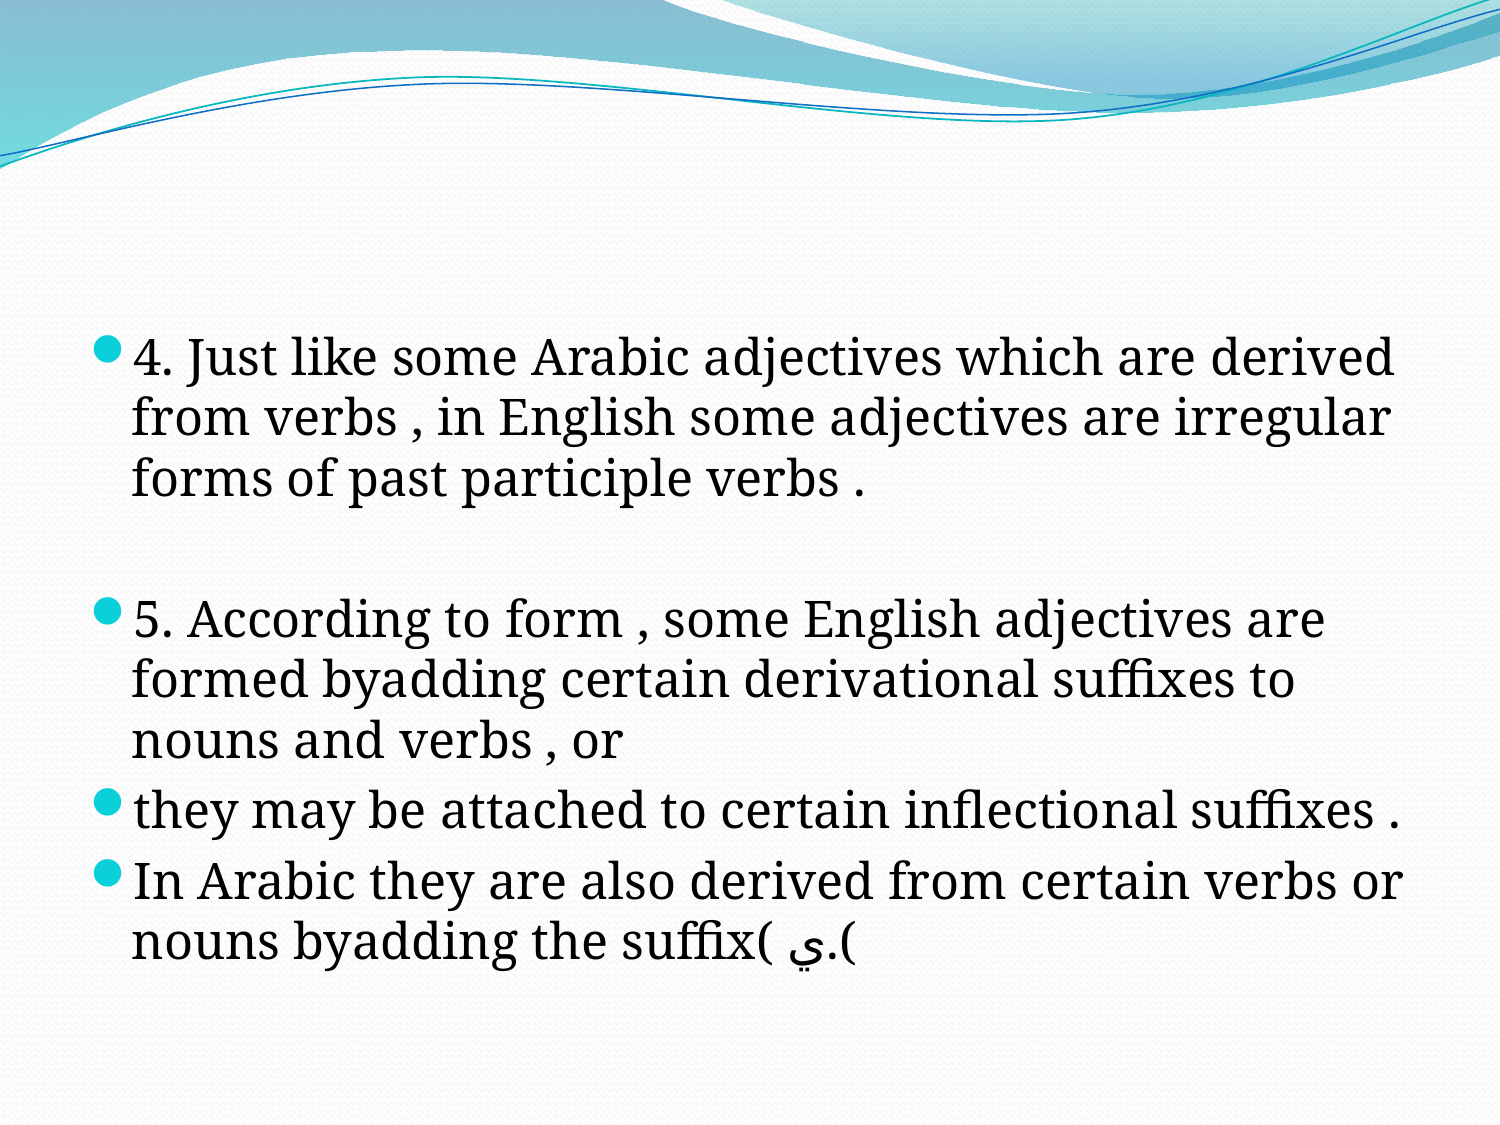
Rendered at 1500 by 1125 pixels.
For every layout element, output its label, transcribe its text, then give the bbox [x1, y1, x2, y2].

list 4. Just like some Arabic adjectives which are derived from verbs , in English some adjectives are irregular forms of past participle verbs . 5. According to form , some English adjectives are formed byadding certain derivational suffixes to nouns and verbs , or they may be attached to certain inflectional suffixes . In Arabic they are also derived from certain verbs or nouns byadding the suffix( ي.( [75, 317, 1425, 1038]
